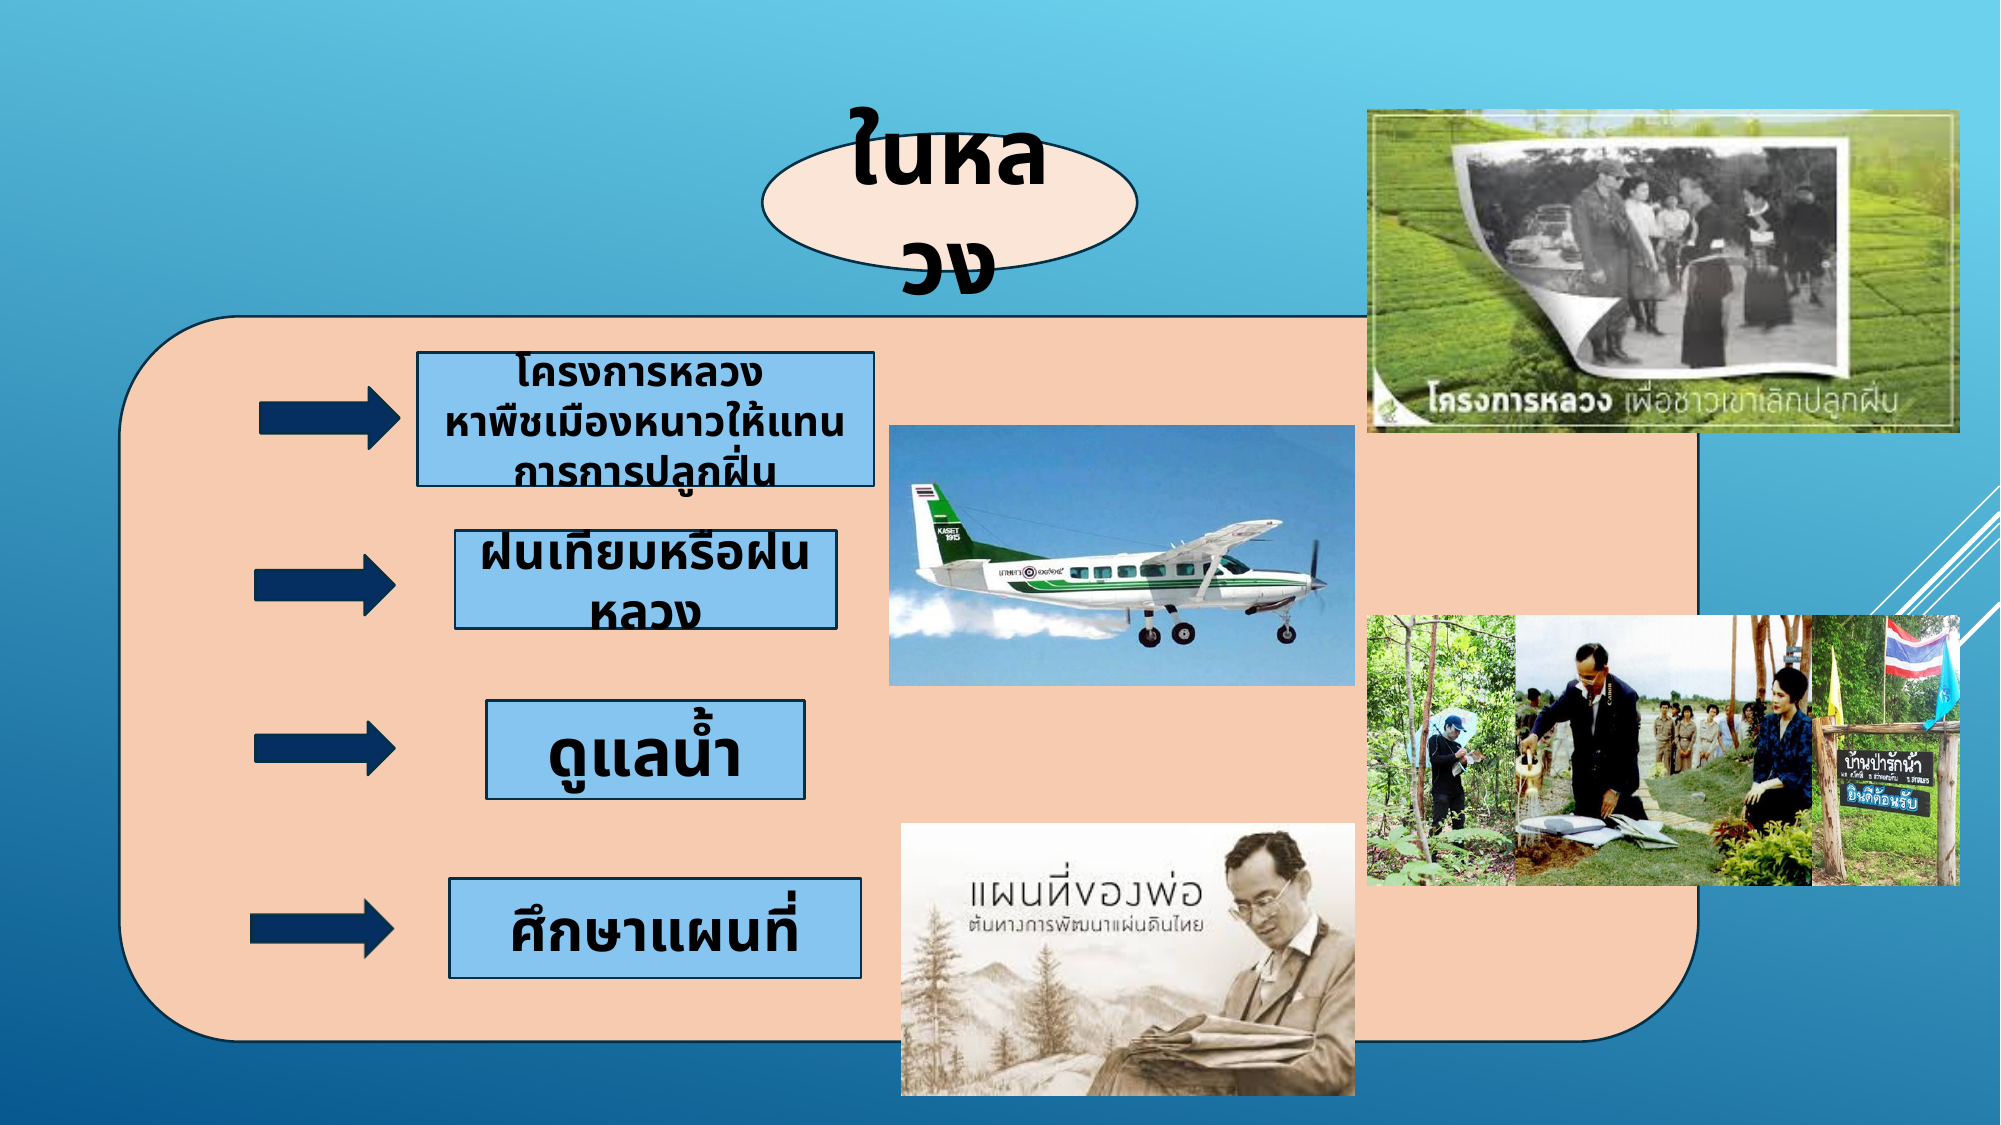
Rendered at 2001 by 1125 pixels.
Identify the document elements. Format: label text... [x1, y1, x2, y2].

text_box ดูแลน้ำ [485, 699, 806, 800]
text_box ฝนเทียมหรือฝนหลวง [454, 529, 838, 630]
text_box ในหลวง [760, 132, 1139, 273]
picture [889, 424, 1355, 686]
text_box [117, 315, 1700, 1044]
text_box ศึกษาแผนที่ [448, 877, 862, 979]
picture [900, 823, 1355, 1096]
text_box [254, 553, 396, 617]
text_box [259, 386, 401, 450]
picture [1367, 614, 1961, 887]
text_box โครงการหลวง หาพืชเมืองหนาวให้แทนการการปลูกฝิ่น [416, 351, 875, 487]
picture [1367, 109, 1961, 434]
picture [250, 896, 395, 960]
picture [254, 907, 389, 951]
text_box [254, 720, 396, 777]
